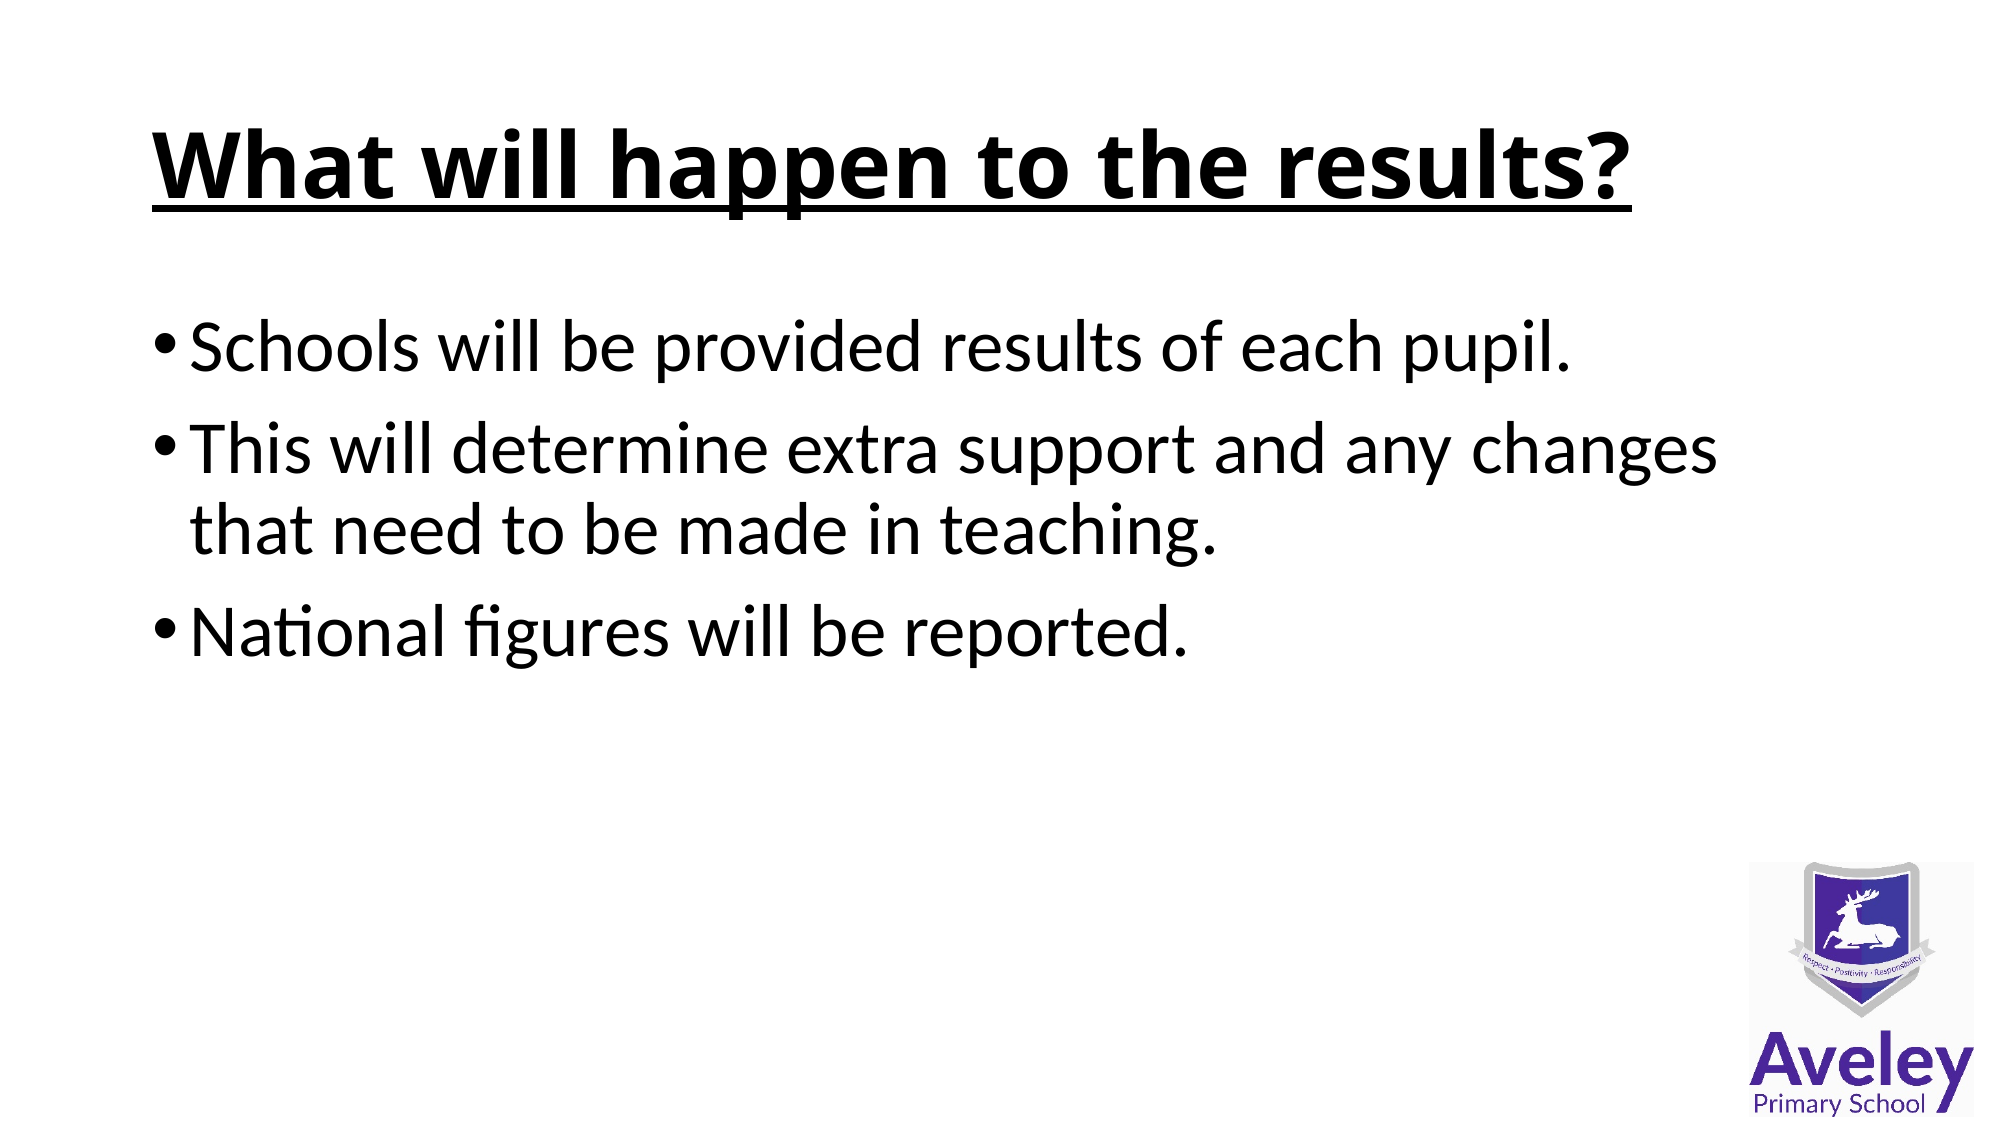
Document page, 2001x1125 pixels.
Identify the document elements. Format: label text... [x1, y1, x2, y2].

list Schools will be provided results of each pupil. ​ This will determine extra support and any changes that need to be made in teaching. ​ National figures will be reported. ​ [137, 299, 1863, 1014]
title What will happen to the results? [137, 59, 1863, 278]
picture [1749, 862, 1974, 1117]
